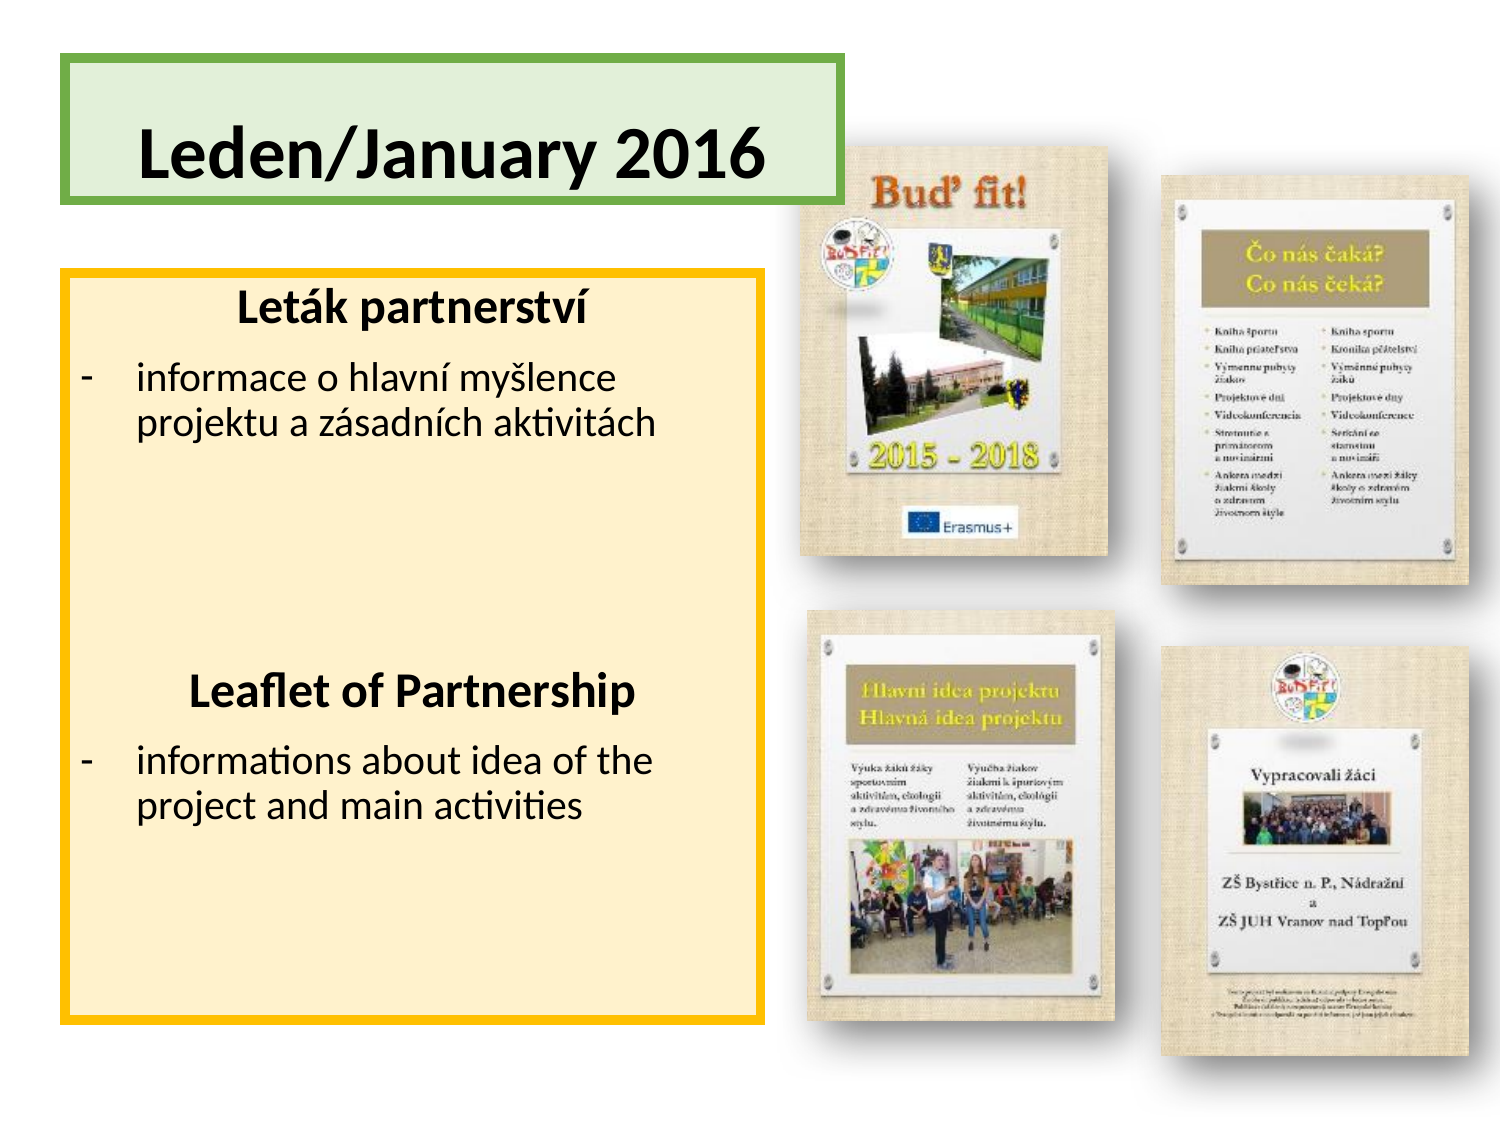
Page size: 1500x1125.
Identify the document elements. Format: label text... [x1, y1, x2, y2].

picture [1161, 646, 1469, 1057]
title Leden/January 2016 [64, 58, 841, 201]
picture [807, 610, 1115, 1021]
list Leták partnerství informace o hlavní myšlence projektu a zásadních aktivitách Leaflet of Partnership informations about idea of the project and main activities [64, 273, 761, 1021]
picture [799, 146, 1108, 556]
picture [1161, 175, 1469, 586]
